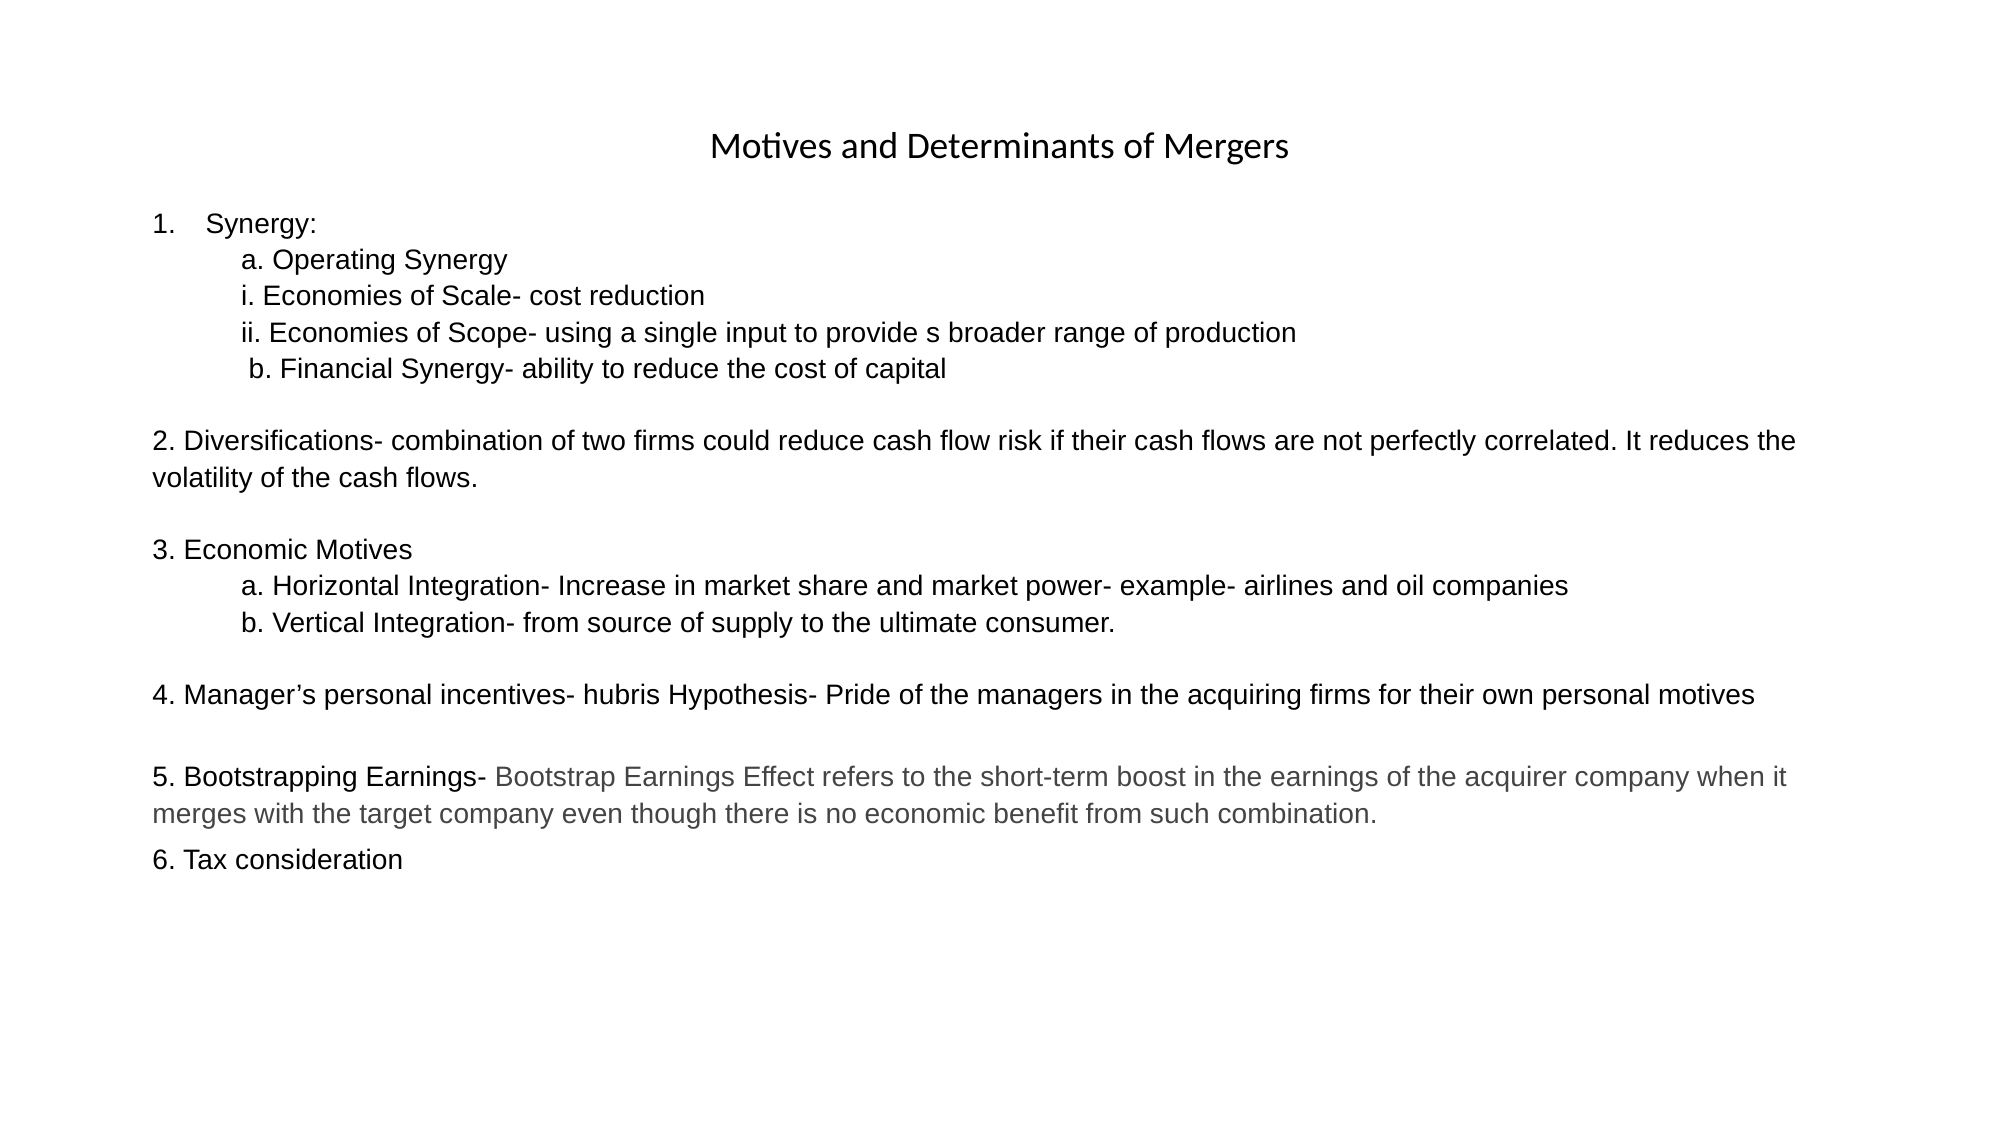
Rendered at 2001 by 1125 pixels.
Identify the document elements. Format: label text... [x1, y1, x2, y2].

title Motives and Determinants of Mergers [137, 59, 1863, 168]
list Synergy: a. Operating Synergy i. Economies of Scale- cost reduction ii. Economies of Scope- using a single input to provide s broader range of production b. Financial Synergy- ability to reduce the cost of capital 2. Diversifications- combination of two firms could reduce cash flow risk if their cash flows are not perfectly correlated. It reduces the volatility of the cash flows. 3. Economic Motives a. Horizontal Integration- Increase in market share and market power- example- airlines and oil companies b. Vertical Integration- from source of supply to the ultimate consumer. 4. Manager’s personal incentives- hubris Hypothesis- Pride of the managers in the acquiring firms for their own personal motives 5. Bootstrapping Earnings- Bootstrap Earnings Effect refers to the short-term boost in the earnings of the acquirer company when it merges with the target company even though there is no economic benefit from such combination. 6. Tax consideration [137, 168, 1863, 883]
